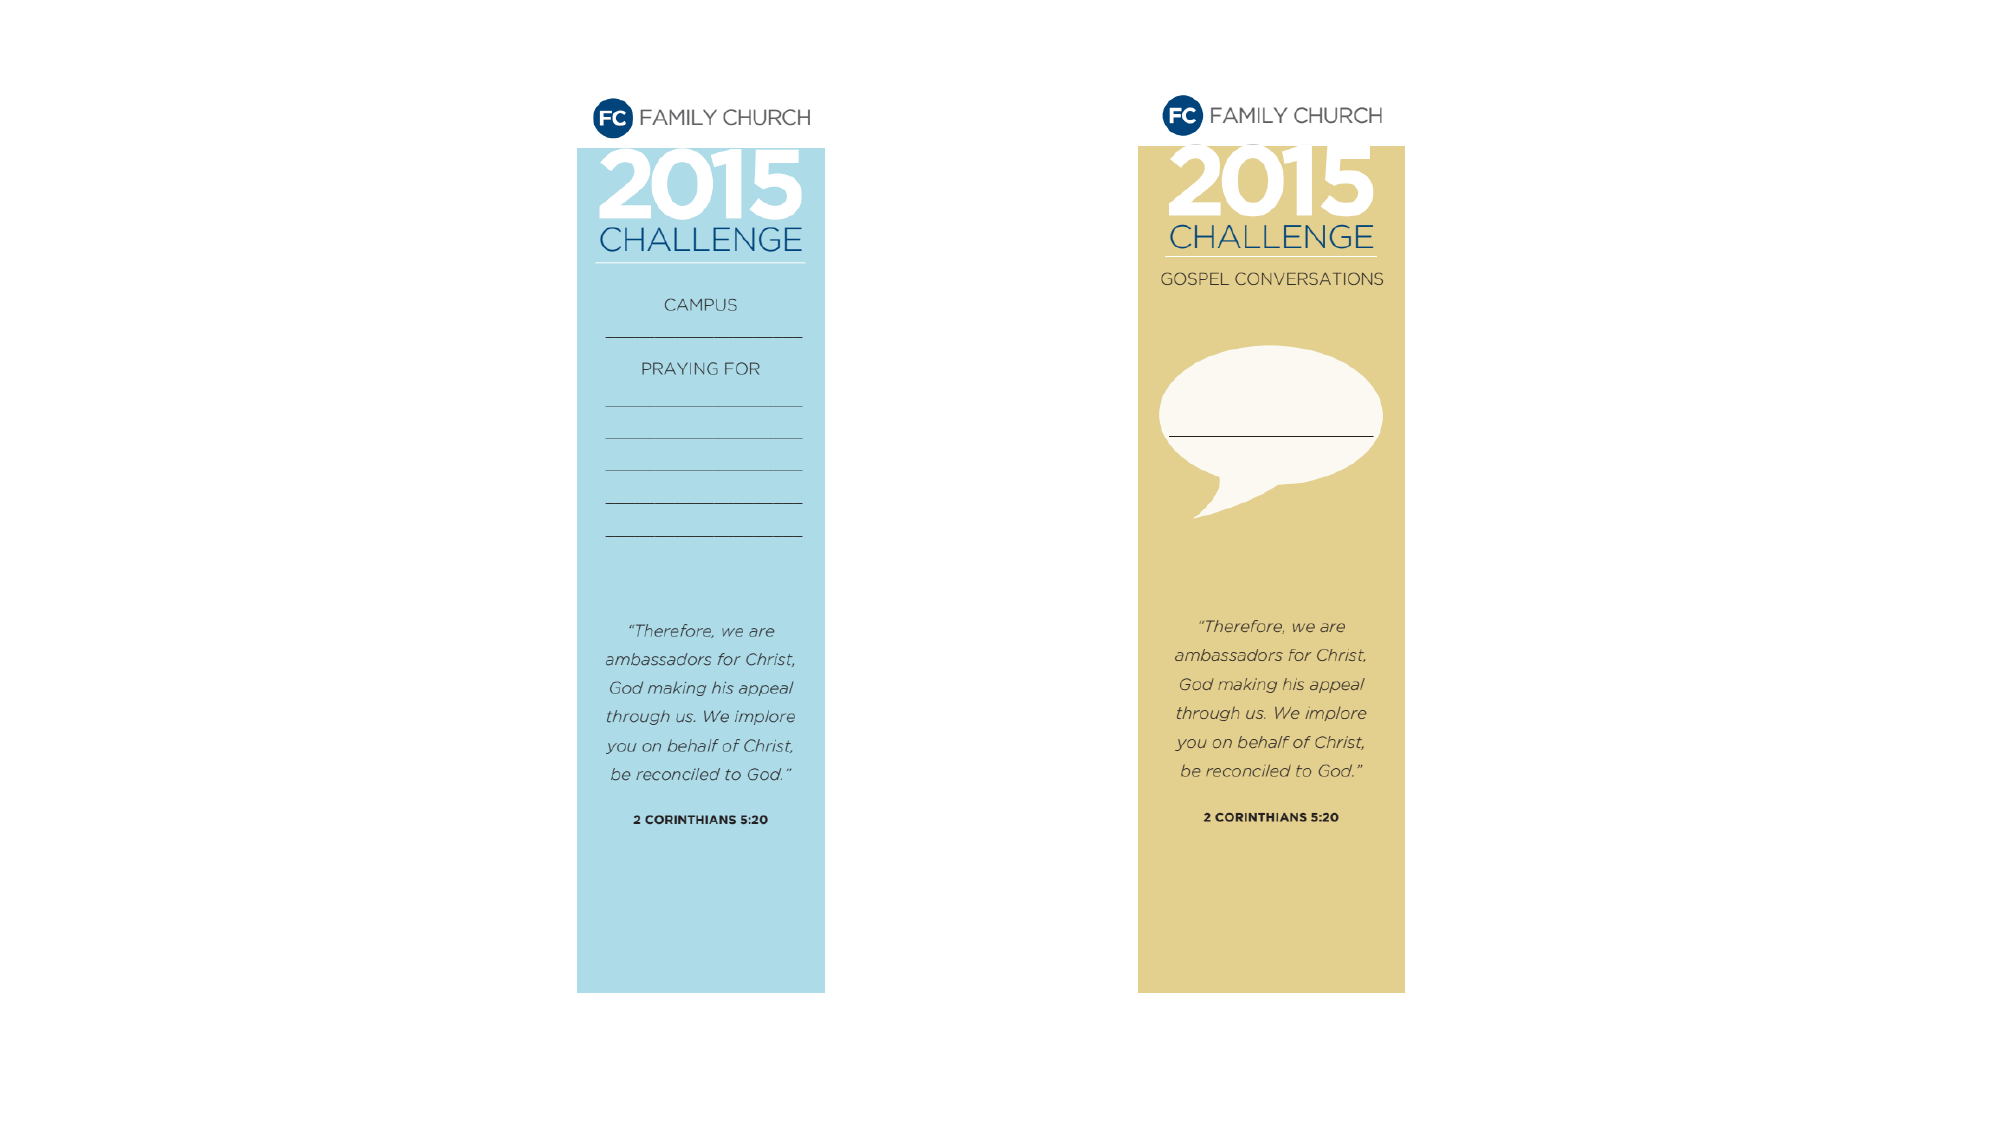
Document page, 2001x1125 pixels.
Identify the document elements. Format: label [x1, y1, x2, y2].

picture [347, 81, 1623, 993]
